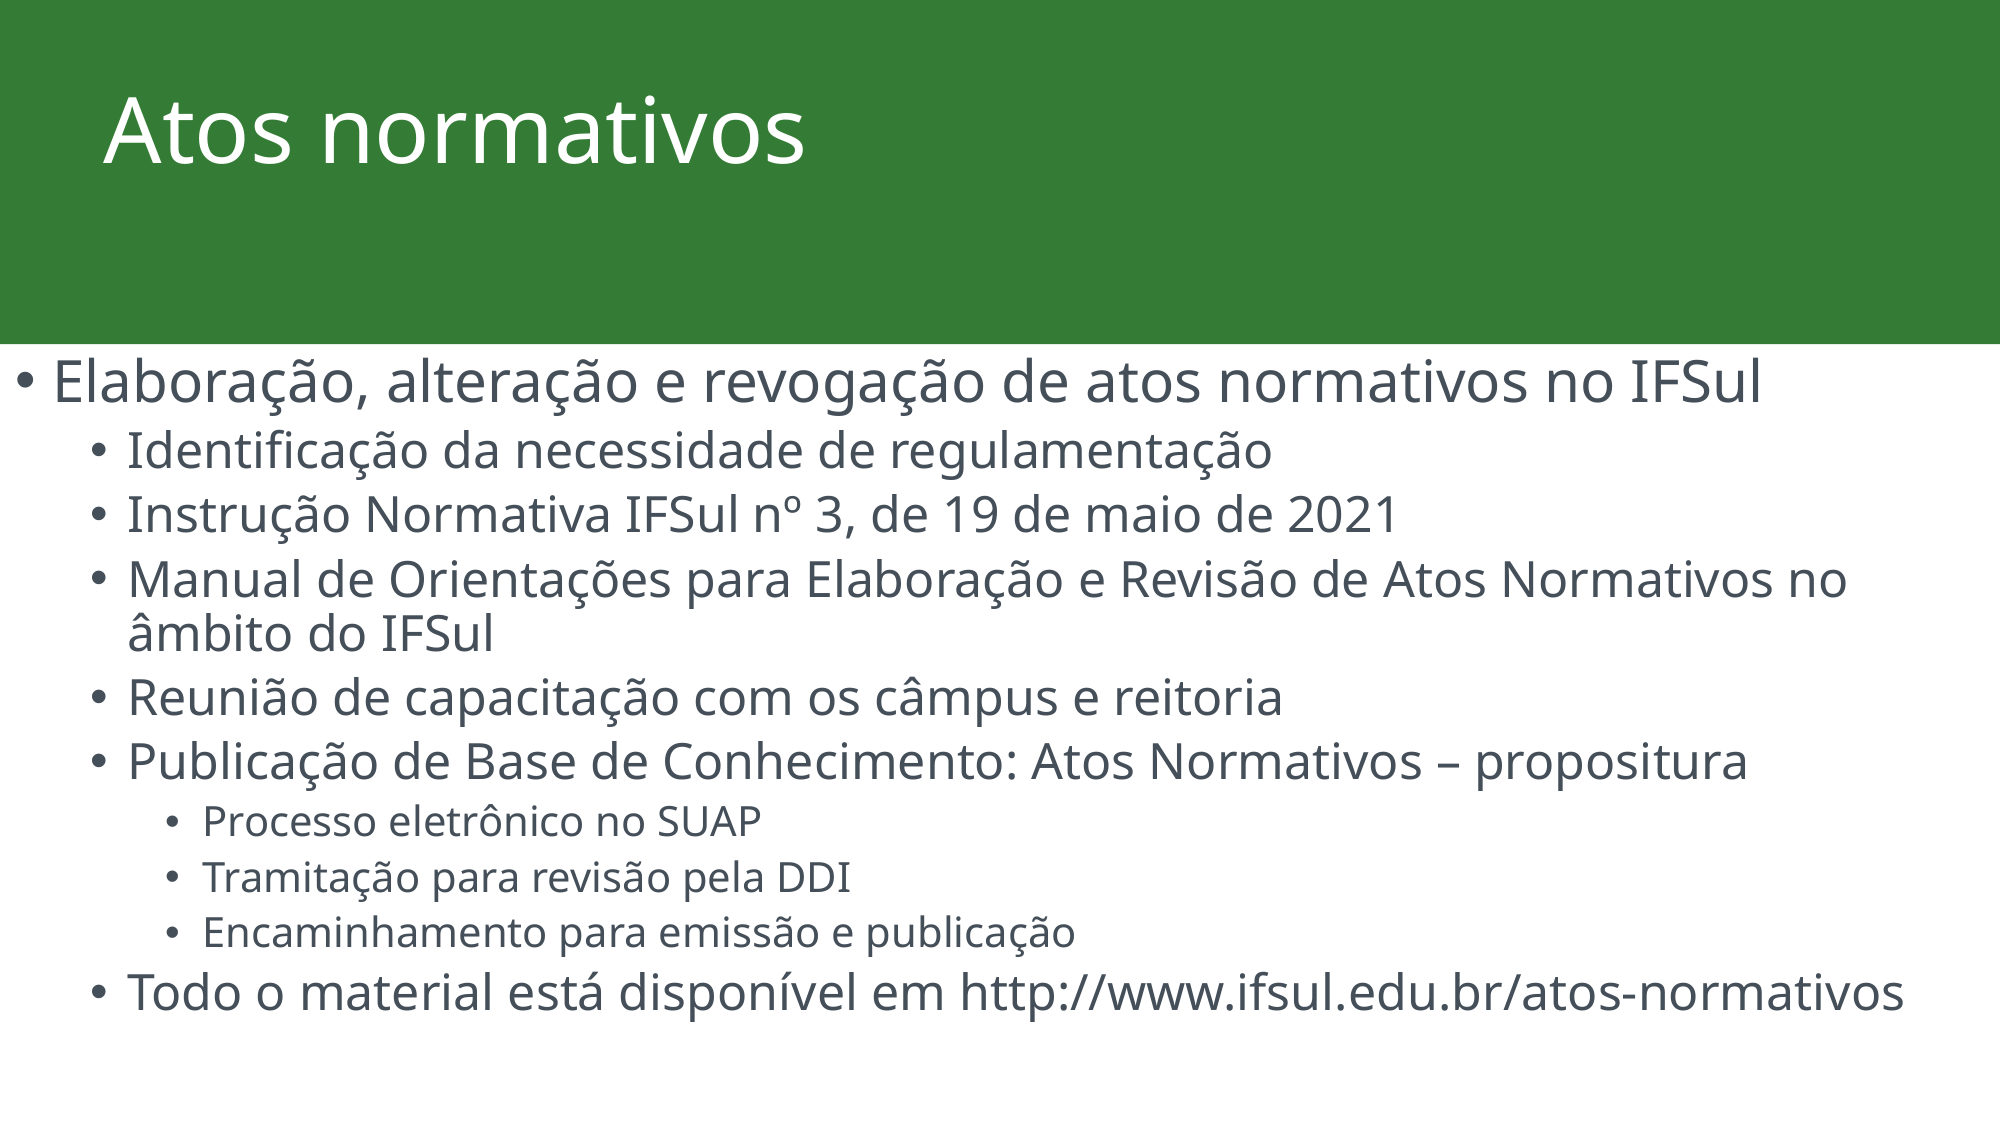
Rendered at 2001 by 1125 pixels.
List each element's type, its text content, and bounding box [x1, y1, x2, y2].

text_box Atos normativos [88, 64, 1839, 190]
list Elaboração, alteração e revogação de atos normativos no IFSul Identificação da necessidade de regulamentação Instrução Normativa IFSul nº 3, de 19 de maio de 2021 Manual de Orientações para Elaboração e Revisão de Atos Normativos no âmbito do IFSul Reunião de capacitação com os câmpus e reitoria Publicação de Base de Conhecimento: Atos Normativos – propositura Processo eletrônico no SUAP Tramitação para revisão pela DDI Encaminhamento para emissão e publicação Todo o material está disponível em http://www.ifsul.edu.br/atos-normativos [0, 344, 1968, 1123]
text_box [0, 0, 2000, 345]
